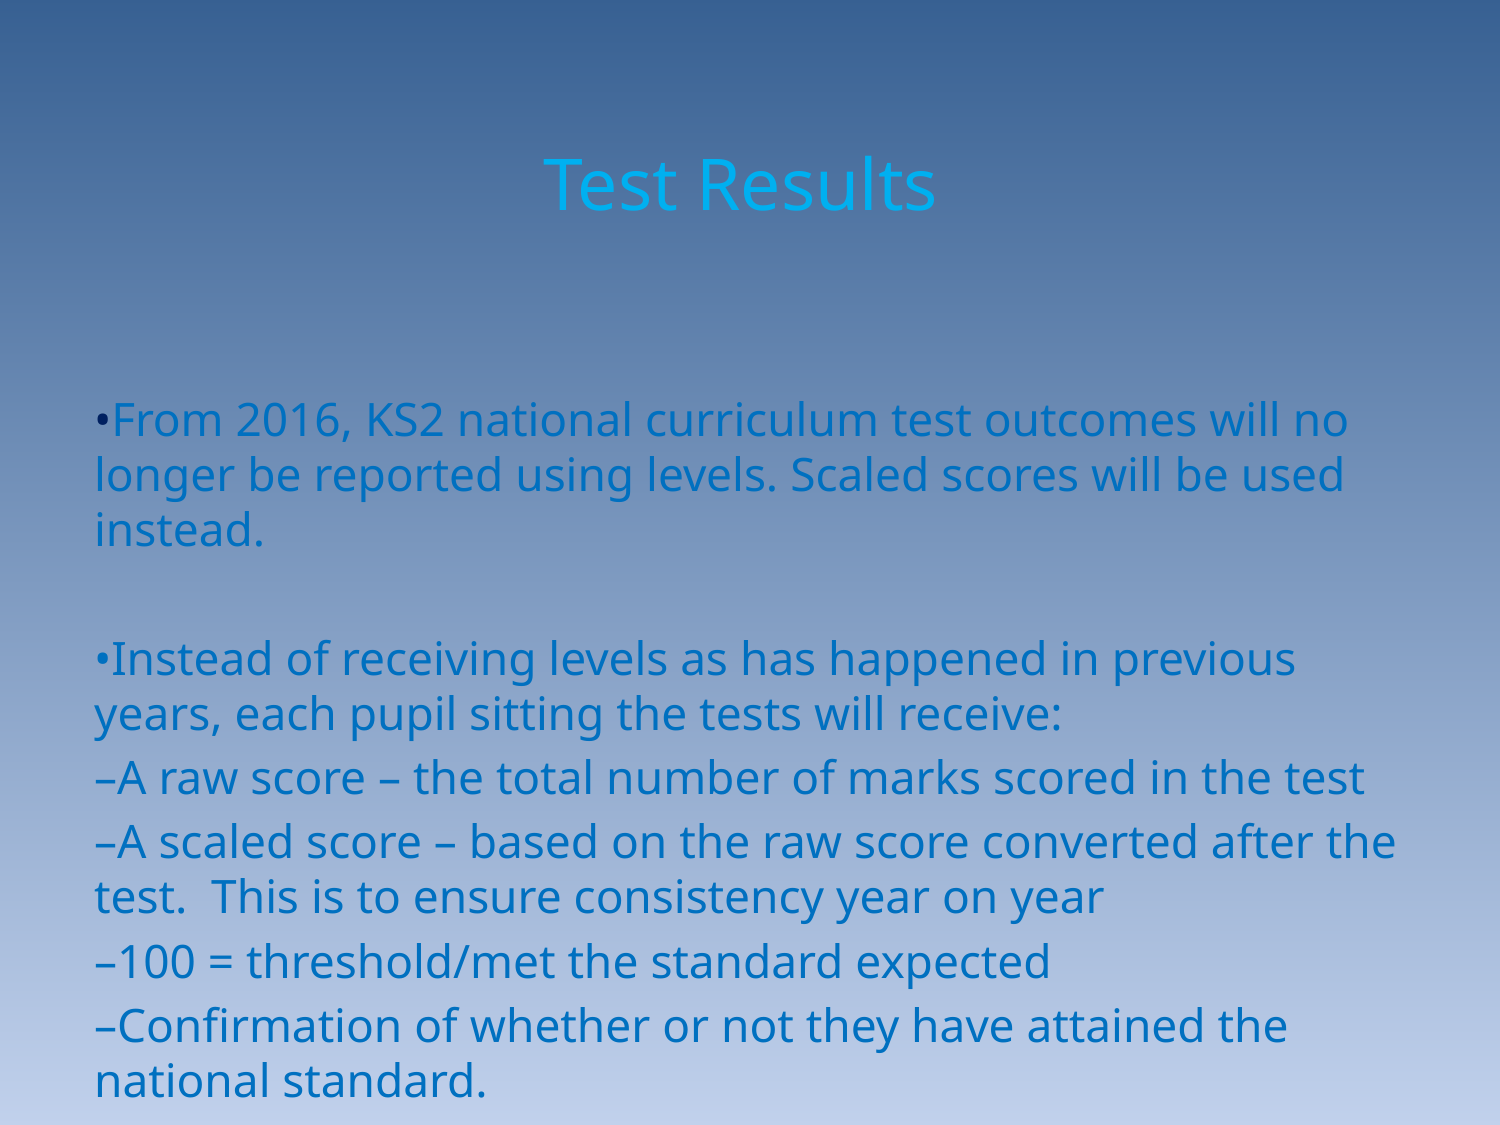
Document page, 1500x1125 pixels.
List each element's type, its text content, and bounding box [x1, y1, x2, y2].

title Test Results [75, 45, 1425, 233]
list •From 2016, KS2 national curriculum test outcomes will no longer be reported using levels. Scaled scores will be used instead. •Instead of receiving levels as has happened in previous years, each pupil sitting the tests will receive: –A raw score – the total number of marks scored in the test –A scaled score – based on the raw score converted after the test. This is to ensure consistency year on year –100 = threshold/met the standard expected –Confirmation of whether or not they have attained the national standard. [79, 382, 1430, 1125]
